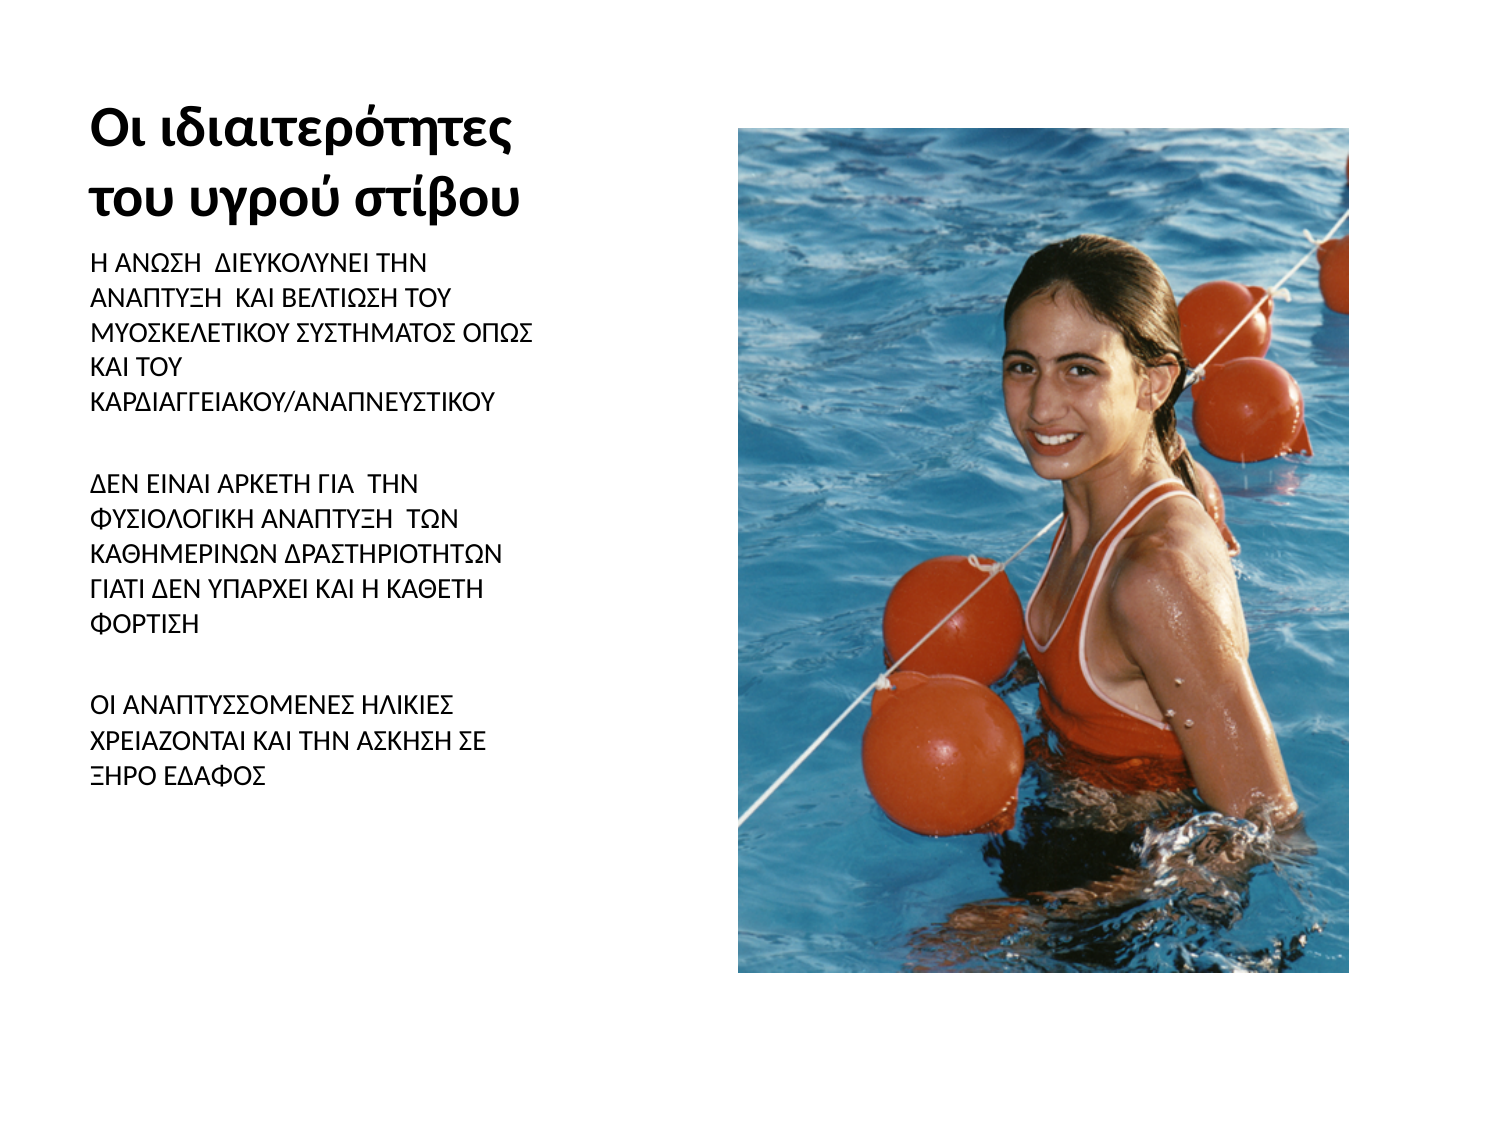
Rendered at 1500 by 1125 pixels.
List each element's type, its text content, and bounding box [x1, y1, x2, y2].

picture [738, 128, 1350, 973]
title Οι ιδιαιτερότητες του υγρού στίβου [75, 44, 569, 235]
list Η ΑΝΩΣΗ ΔΙΕΥΚΟΛΥΝΕΙ ΤΗΝ ΑΝΑΠΤΥΞΗ ΚΑΙ ΒΕΛΤΙΩΣΗ ΤΟΥ ΜΥΟΣΚΕΛΕΤΙΚΟΥ ΣΥΣΤΗΜΑΤΟΣ ΌΠΩΣ ΚΑΙ ΤΟΥ ΚΑΡΔΙΑΓΓΕΙΑΚΟΥ/ΑΝΑΠΝΕΥΣΤΙΚΟΥ ΔΕΝ ΕΊΝΑΙ ΑΡΚΕΤΗ ΓΙΑ ΤΗΝ ΦΥΣΙΟΛΟΓΙΚΗ ΑΝΑΠΤΥΞΗ ΤΩΝ ΚΑΘΗΜΕΡΙΝΩΝ ΔΡΑΣΤΗΡΙΟΤΗΤΩΝ ΓΙΑΤΙ ΔΕΝ ΥΠΑΡΧΕΙ ΚΑΙ Η ΚΑΘΕΤΗ ΦΟΡΤΙΣΗ ΟΙ ΑΝΑΠΤΥΣΣΟΜΕΝΕΣ ΗΛΙΚΙΕΣ ΧΡΕΙΑΖΟΝΤΑΙ ΚΑΙ ΤΗΝ ΑΣΚΗΣΗ ΣΕ ΞΗΡΟ ΕΔΑΦΟΣ [75, 235, 569, 1005]
